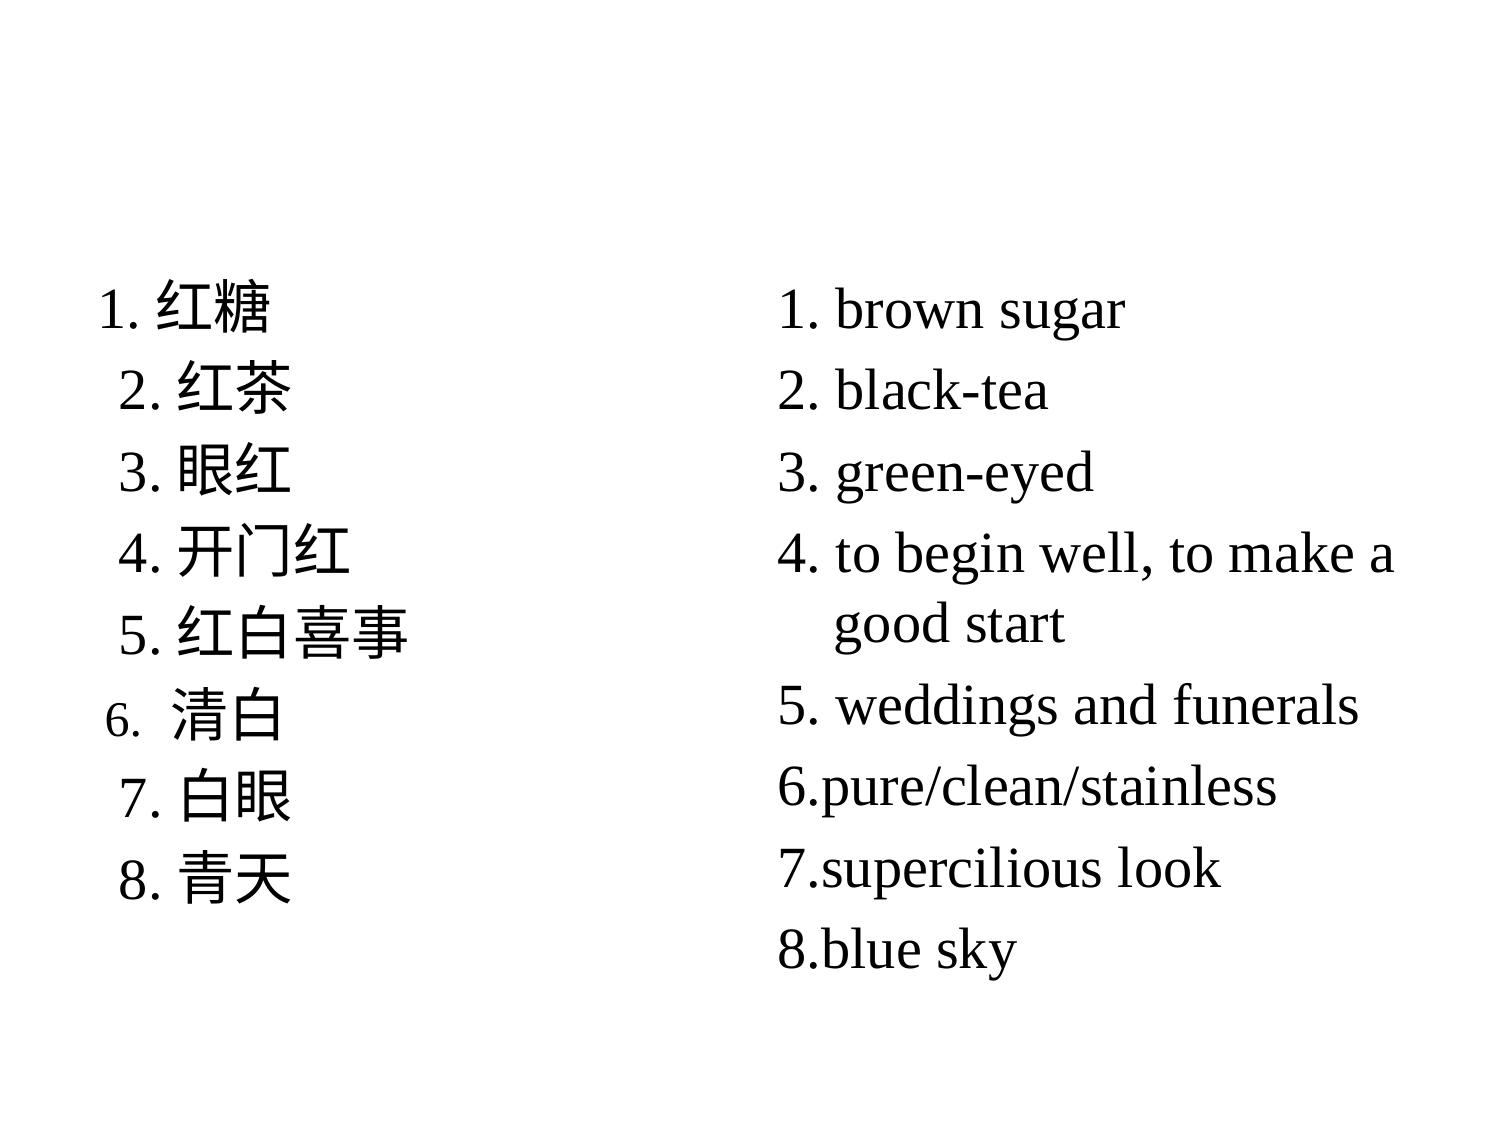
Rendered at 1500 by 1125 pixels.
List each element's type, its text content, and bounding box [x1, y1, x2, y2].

list 1.红糖 2.红茶 3.眼红 4.开门红 5.红白喜事 6. 清白 7.白眼 8.青天 [75, 262, 738, 1005]
list 1. brown sugar 2. black-tea 3. green-eyed 4. to begin well, to make a good start 5. weddings and funerals 6.pure/clean/stainless 7.supercilious look 8.blue sky [762, 262, 1425, 1005]
